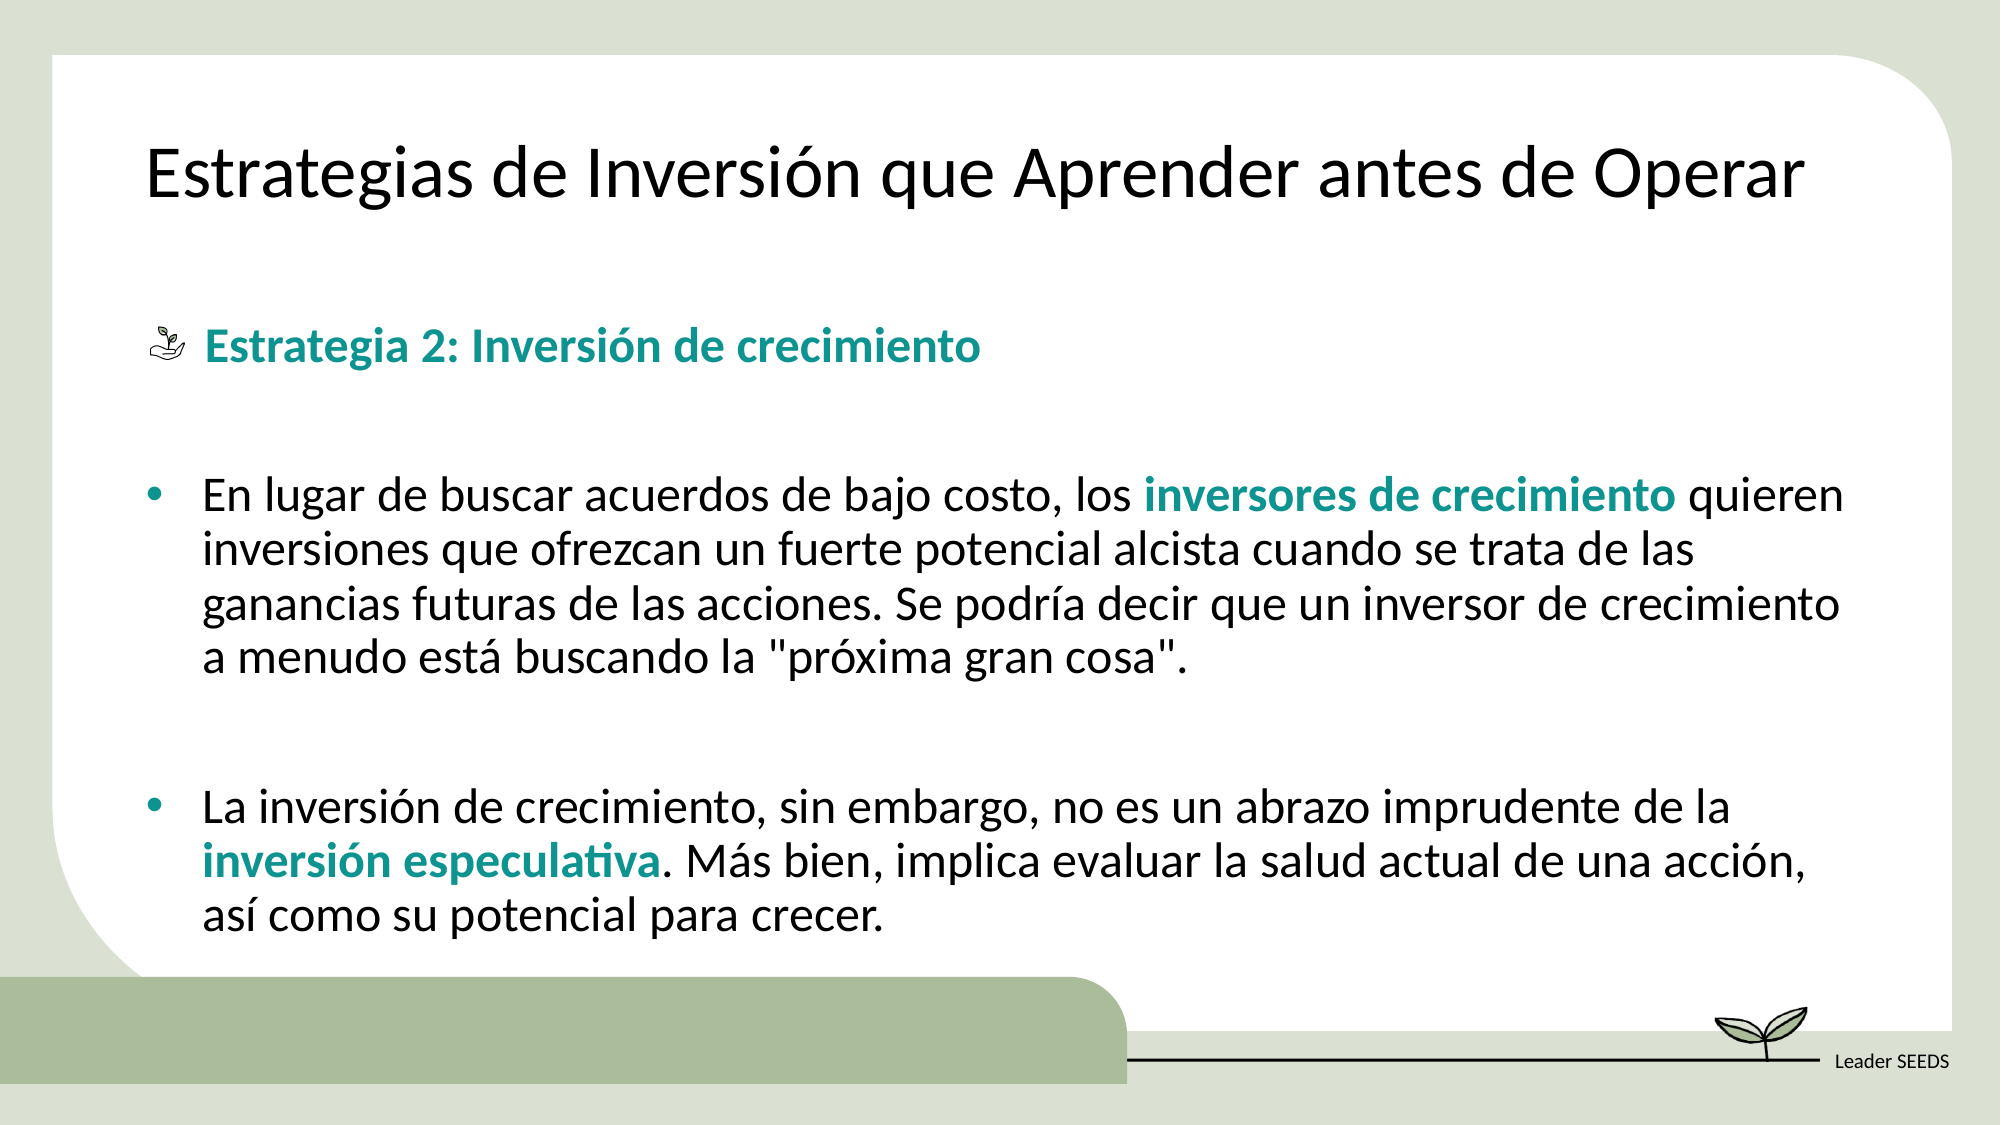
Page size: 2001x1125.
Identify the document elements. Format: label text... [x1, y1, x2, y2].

list Estrategias de Inversión que Aprender antes de Operar [130, 124, 1869, 257]
list Estrategia 2: Inversión de crecimiento En lugar de buscar acuerdos de bajo costo, los inversores de crecimiento quieren inversiones que ofrezcan un fuerte potencial alcista cuando se trata de las ganancias futuras de las acciones. Se podría decir que un inversor de crecimiento a menudo está buscando la "próxima gran cosa". La inversión de crecimiento, sin embargo, no es un abrazo imprudente de la inversión especulativa. Más bien, implica evaluar la salud actual de una acción, así como su potencial para crecer. [130, 311, 1869, 968]
picture [148, 325, 187, 361]
